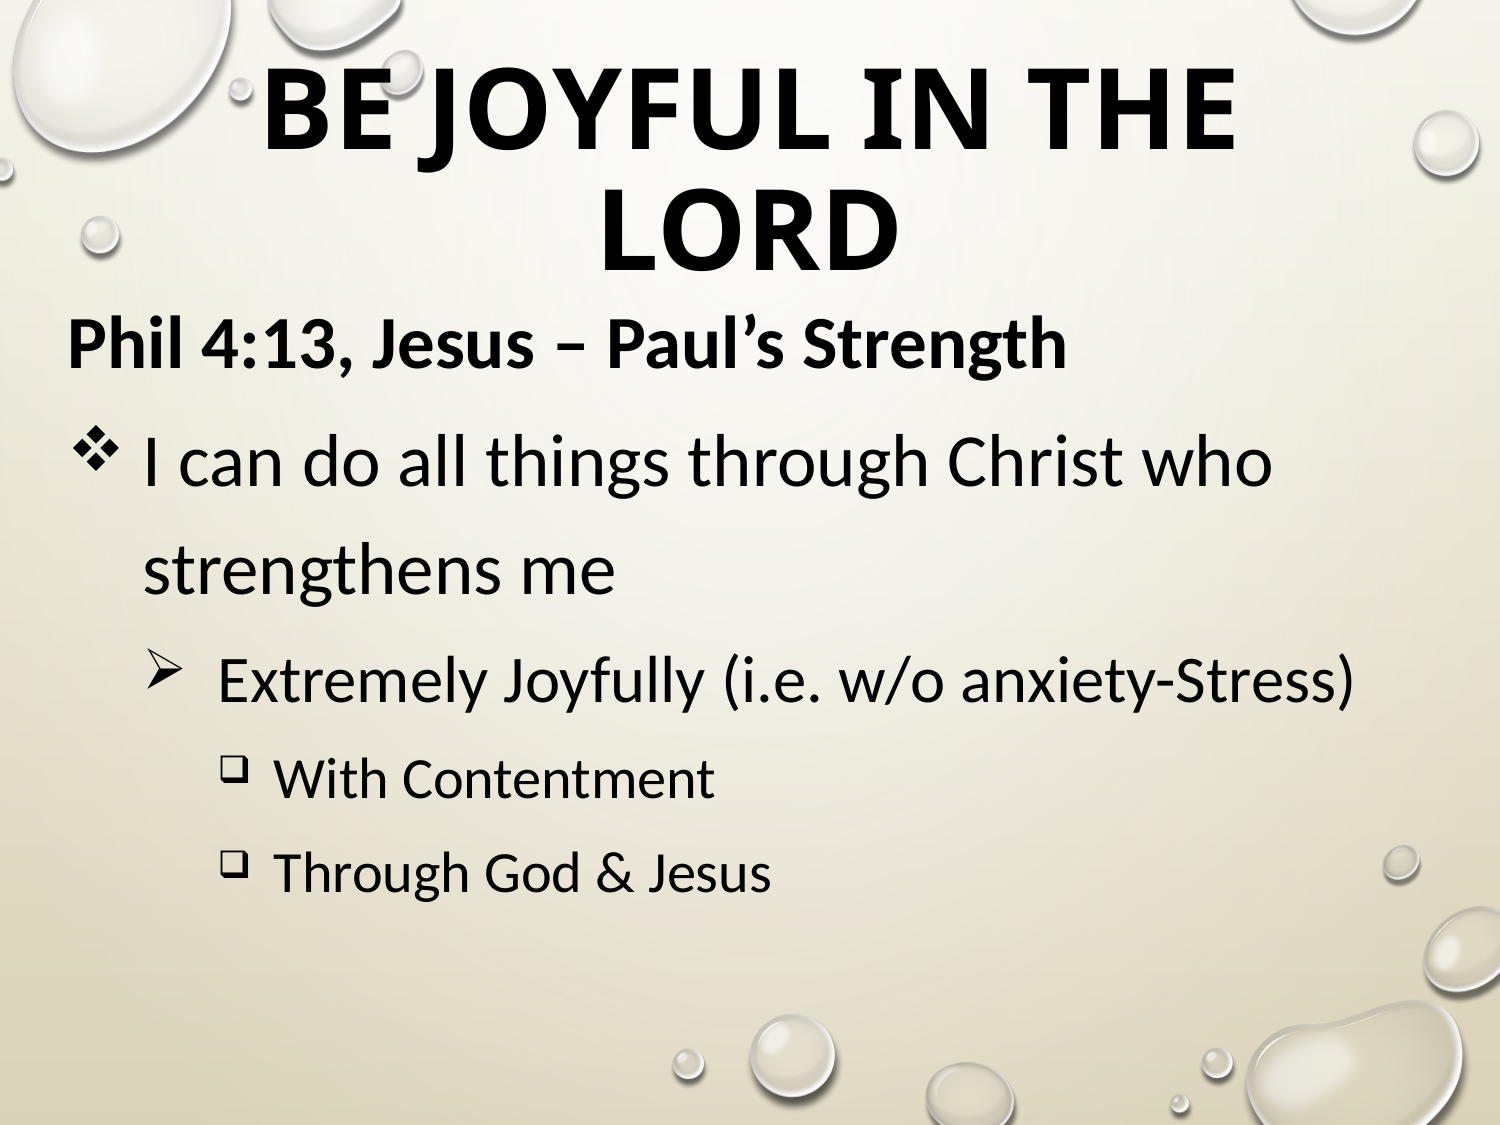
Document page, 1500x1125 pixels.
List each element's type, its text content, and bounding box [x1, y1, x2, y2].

list Phil 4:13, Jesus – Paul’s Strength I can do all things through Christ who strengthens me Extremely Joyfully (i.e. w/o anxiety-Stress) With Contentment Through God & Jesus [52, 267, 1453, 1117]
picture [0, 0, 1500, 1125]
title Be Joyful in the Lord [112, 101, 1388, 246]
